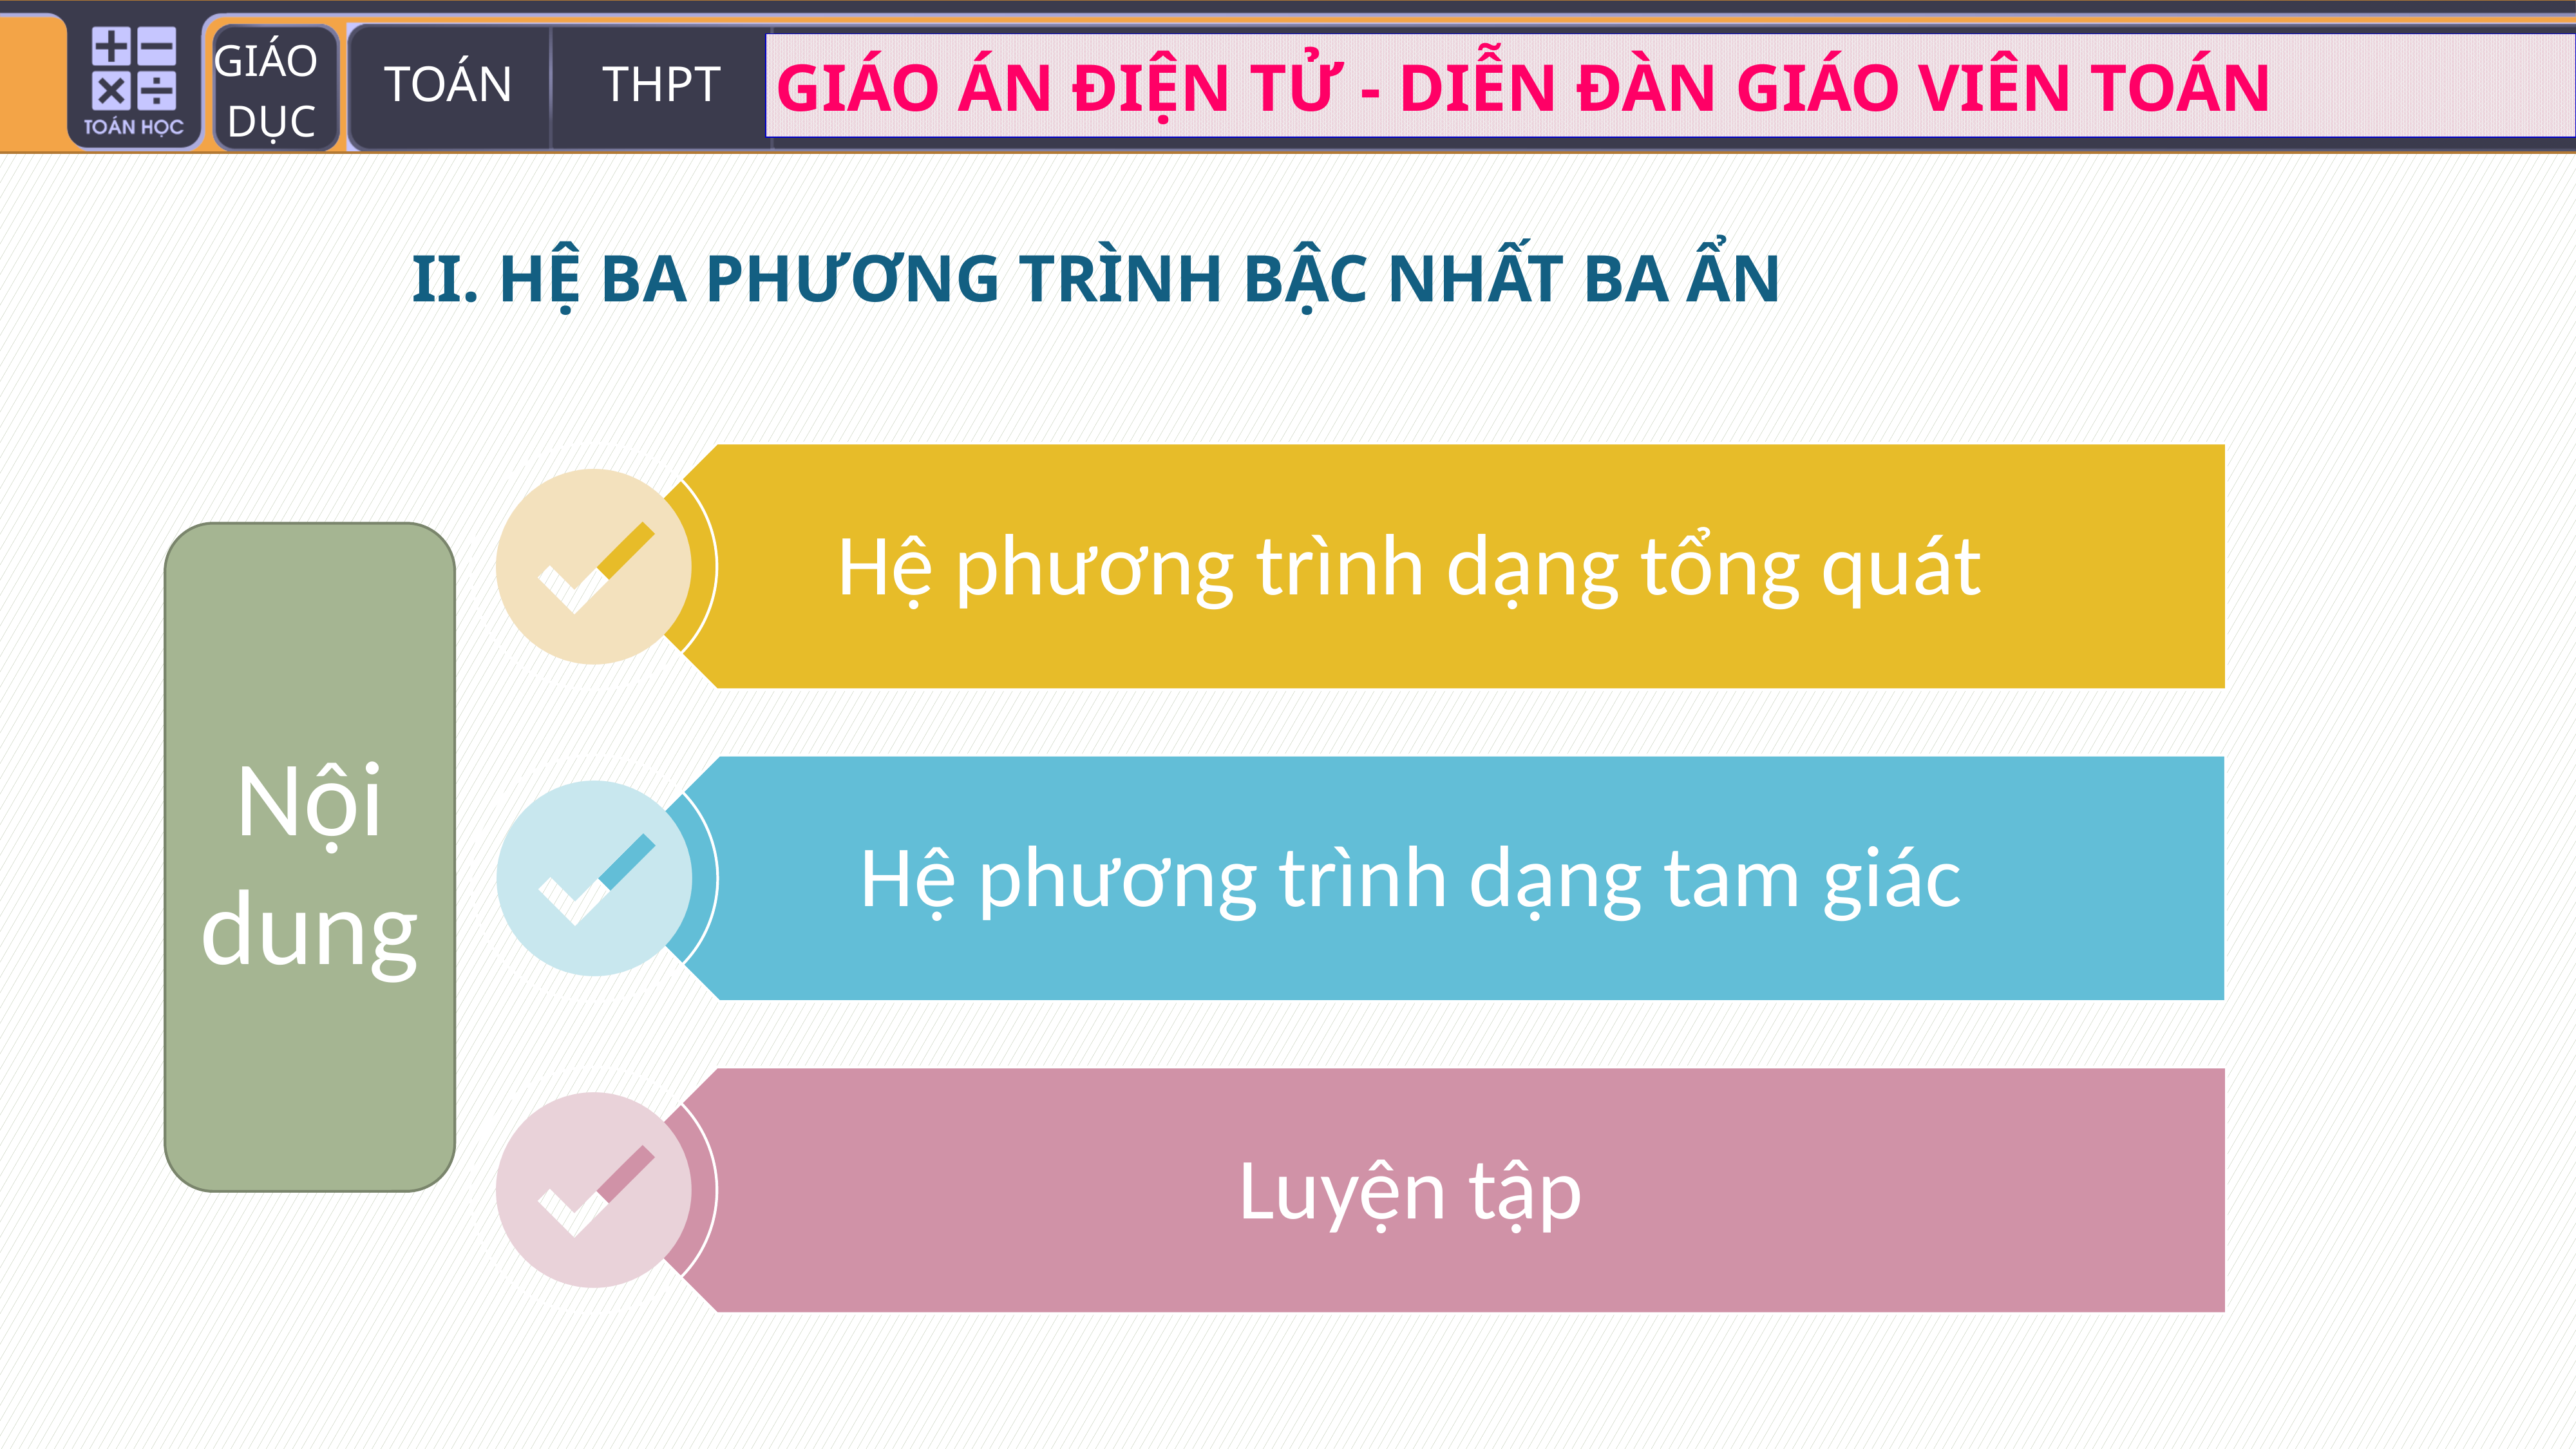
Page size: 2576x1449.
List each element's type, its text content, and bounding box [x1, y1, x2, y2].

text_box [120, 442, 2576, 1314]
text_box II. HỆ BA PHƯƠNG TRÌNH BẬC NHẤT BA ẨN [402, 232, 1902, 319]
